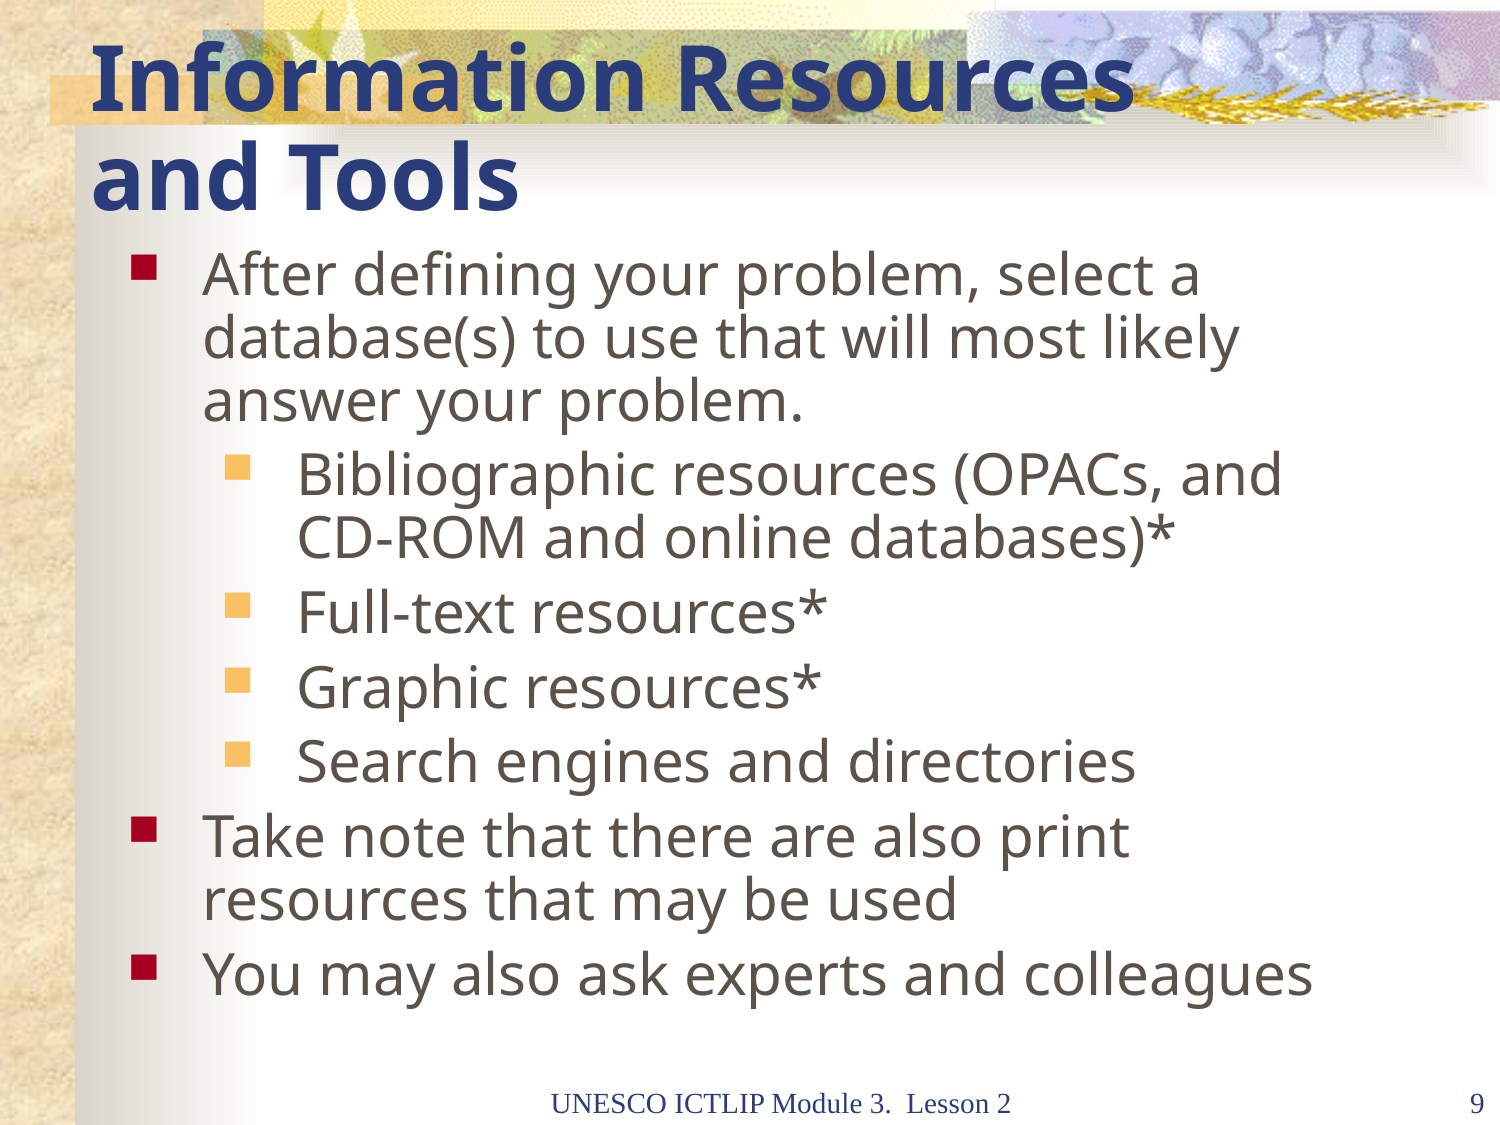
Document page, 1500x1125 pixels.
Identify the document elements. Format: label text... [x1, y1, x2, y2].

title Information Resources and Tools [74, 137, 1351, 238]
slide_number 9 [1349, 1051, 1500, 1125]
picture [0, 0, 1500, 1125]
list After defining your problem, select a database(s) to use that will most likely answer your problem. Bibliographic resources (OPACs, and CD-ROM and online databases)* Full-text resources* Graphic resources* Search engines and directories Take note that there are also print resources that may be used You may also ask experts and colleagues [112, 237, 1388, 1051]
footer UNESCO ICTLIP Module 3. Lesson 2 [524, 1051, 1038, 1125]
